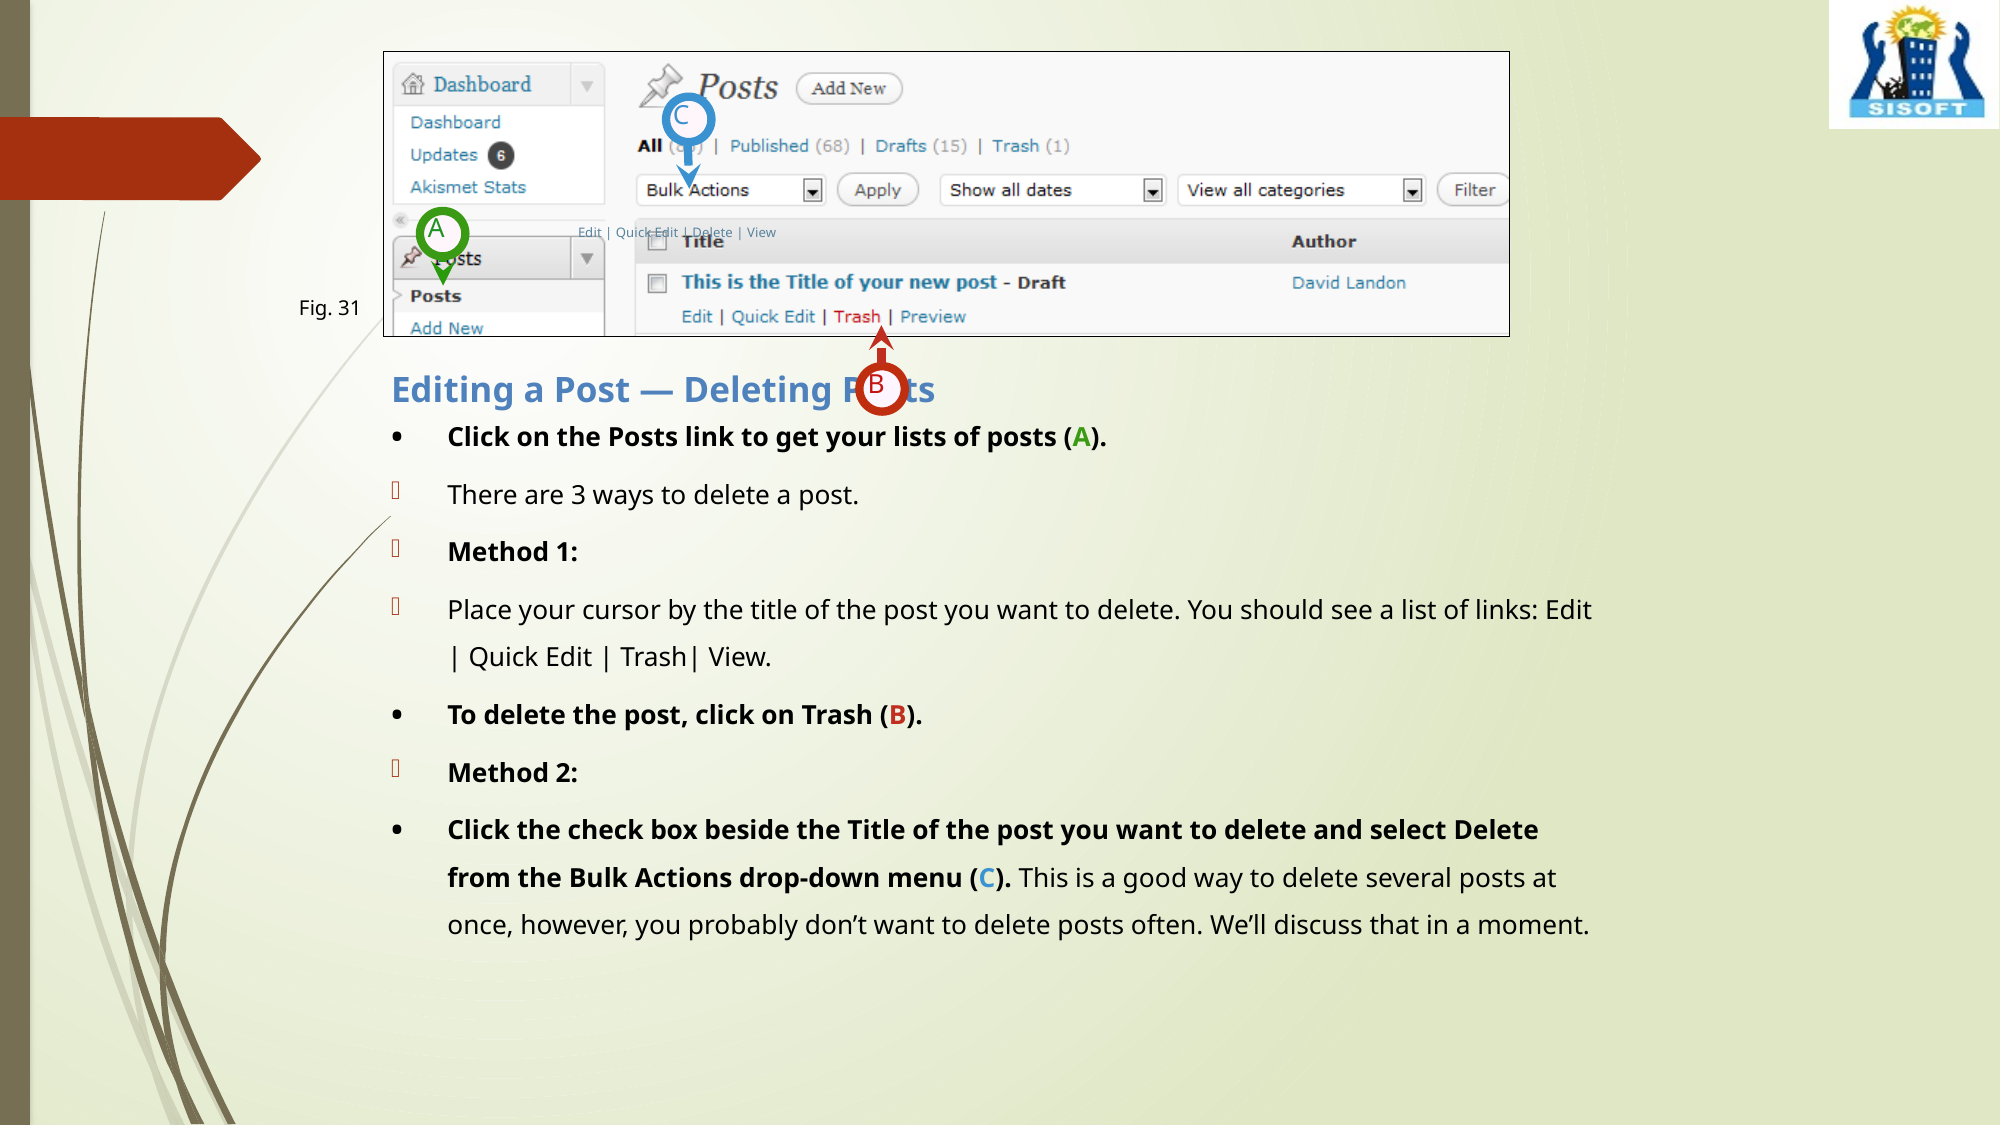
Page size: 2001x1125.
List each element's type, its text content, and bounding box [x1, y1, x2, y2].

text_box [419, 210, 466, 286]
text_box Fig. 31 [298, 294, 362, 320]
list Editing a Post — Deleting Posts Click on the Posts link to get your lists of posts (A). There are 3 ways to delete a post. Method 1: Place your cursor by the title of the post you want to delete. You should see a list of links: Edit | Quick Edit | Trash| View. To delete the post, click on Trash (B). Method 2: Click the check box beside the Title of the post you want to delete and select Delete from the Bulk Actions drop-down menu (C). This is a good way to delete several posts at once, however, you probably don’t want to delete posts often. We’ll discuss that in a moment. [376, 360, 1616, 967]
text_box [859, 324, 905, 412]
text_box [384, 52, 1509, 336]
picture [1829, 0, 2000, 129]
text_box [665, 96, 712, 190]
